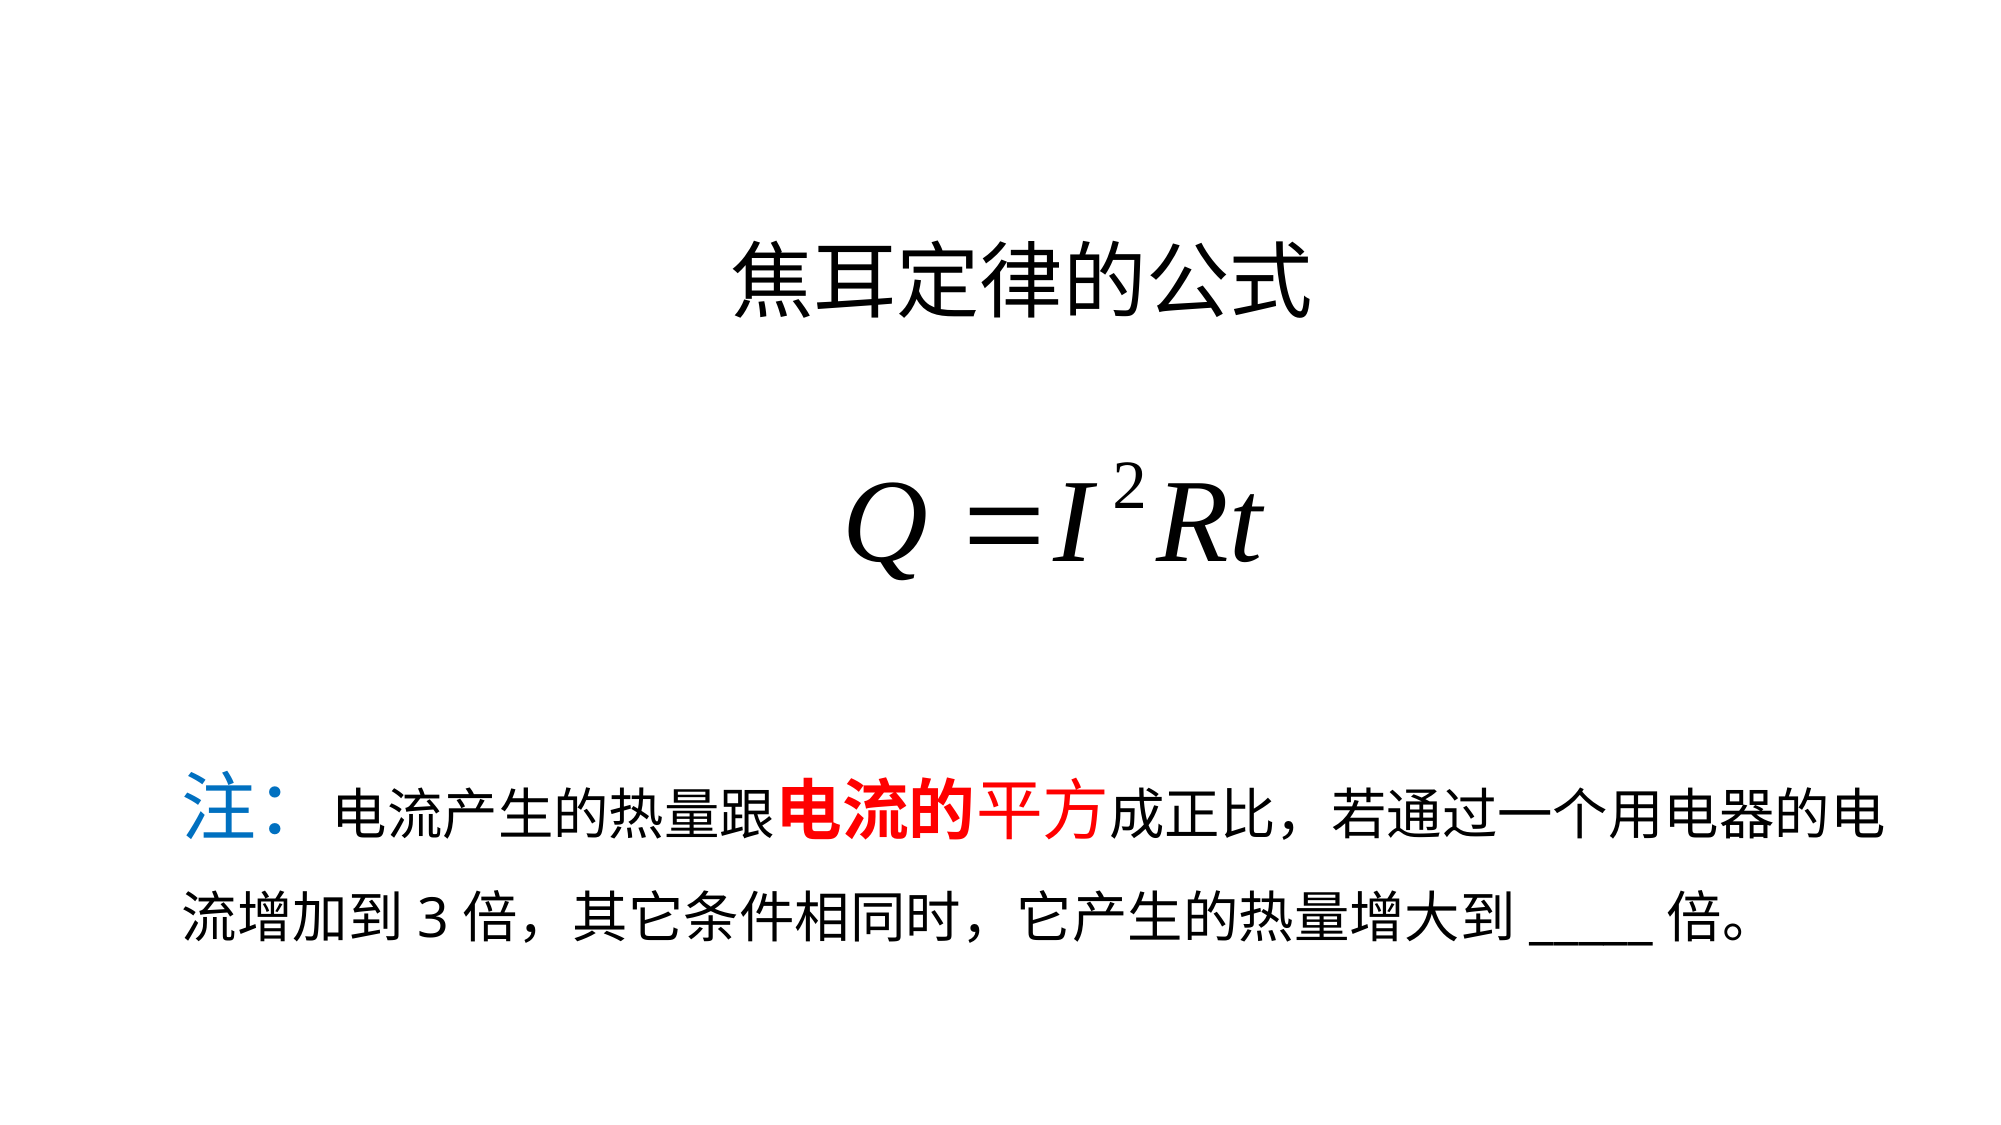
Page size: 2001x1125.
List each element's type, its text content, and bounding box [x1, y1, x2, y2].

text_box 焦耳定律的公式 [141, 171, 1902, 336]
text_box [828, 433, 1293, 612]
text_box 注：电流产生的热量跟电流的平方成正比，若通过一个用电器的电流增加到3倍，其它条件相同时，它产生的热量增大到_____倍。 [166, 706, 1955, 957]
